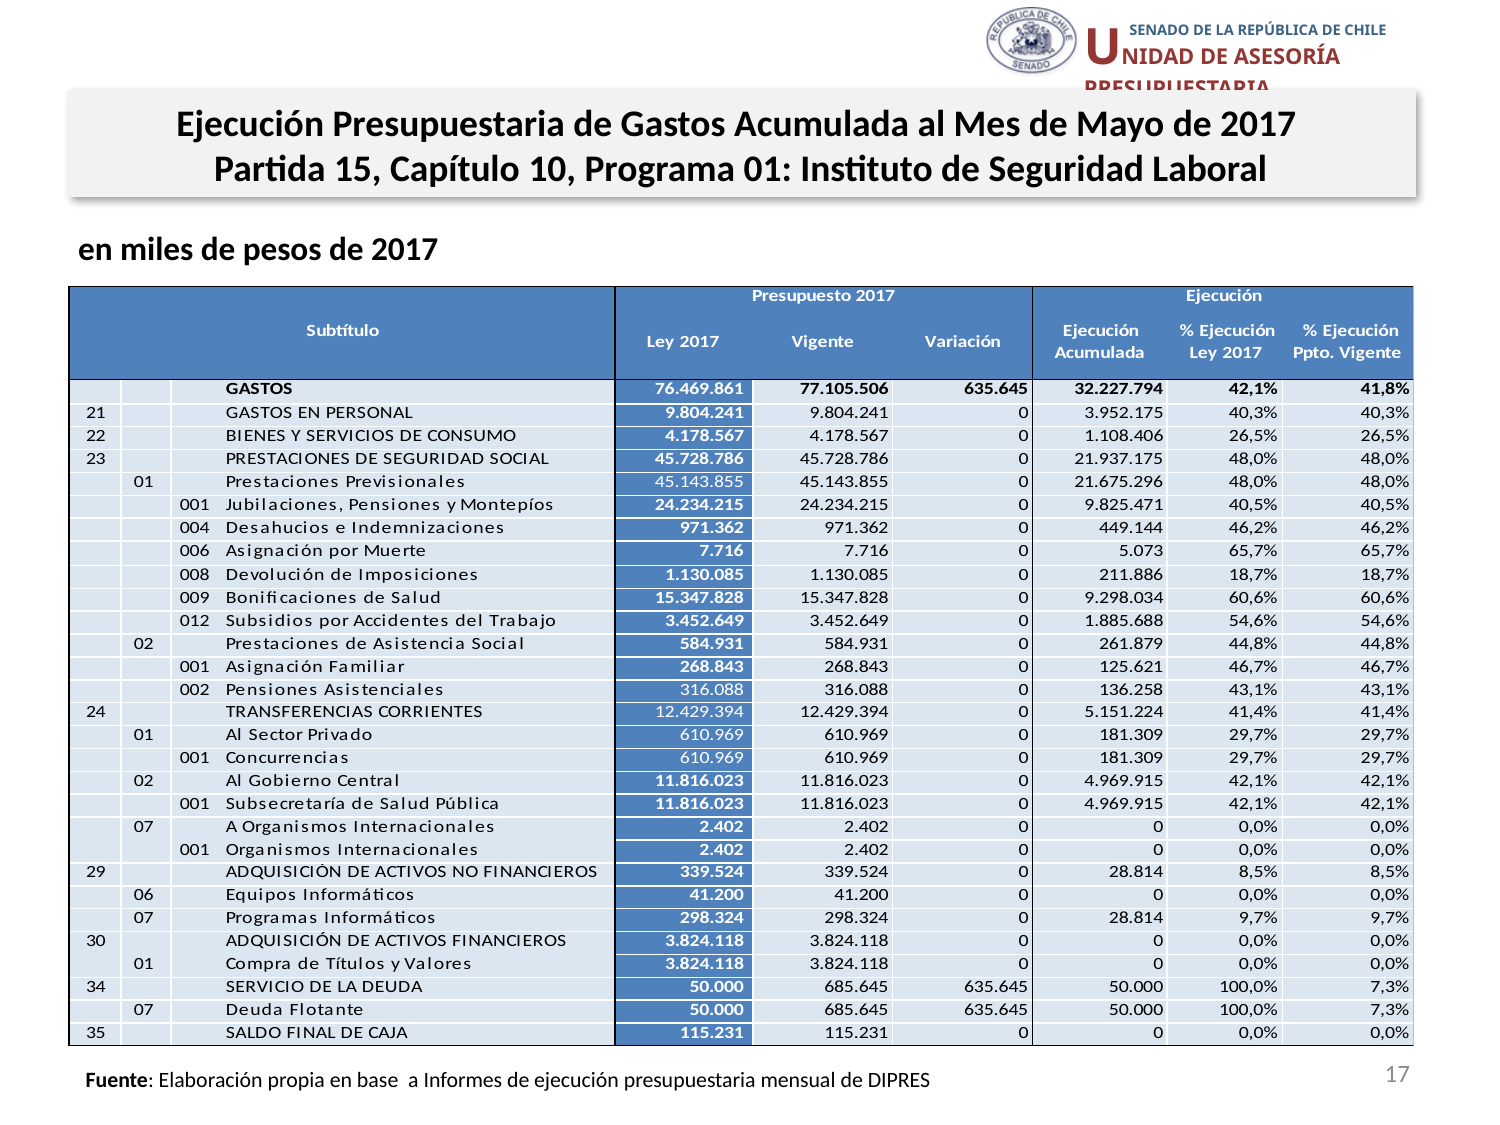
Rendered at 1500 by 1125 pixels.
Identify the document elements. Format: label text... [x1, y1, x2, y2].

text_box Ejecución Presupuestaria de Gastos Acumulada al Mes de Mayo de 2017 Partida 15, Capítulo 10, Programa 01: Instituto de Seguridad Laboral [67, 90, 1415, 197]
footer Fuente: Elaboración propia en base a Informes de ejecución presupuestaria mensual de DIPRES [70, 1057, 1431, 1118]
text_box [67, 285, 1416, 1048]
text_box en miles de pesos de 2017 [63, 219, 1414, 288]
picture [986, 7, 1079, 76]
slide_number 17 [1074, 1042, 1425, 1057]
